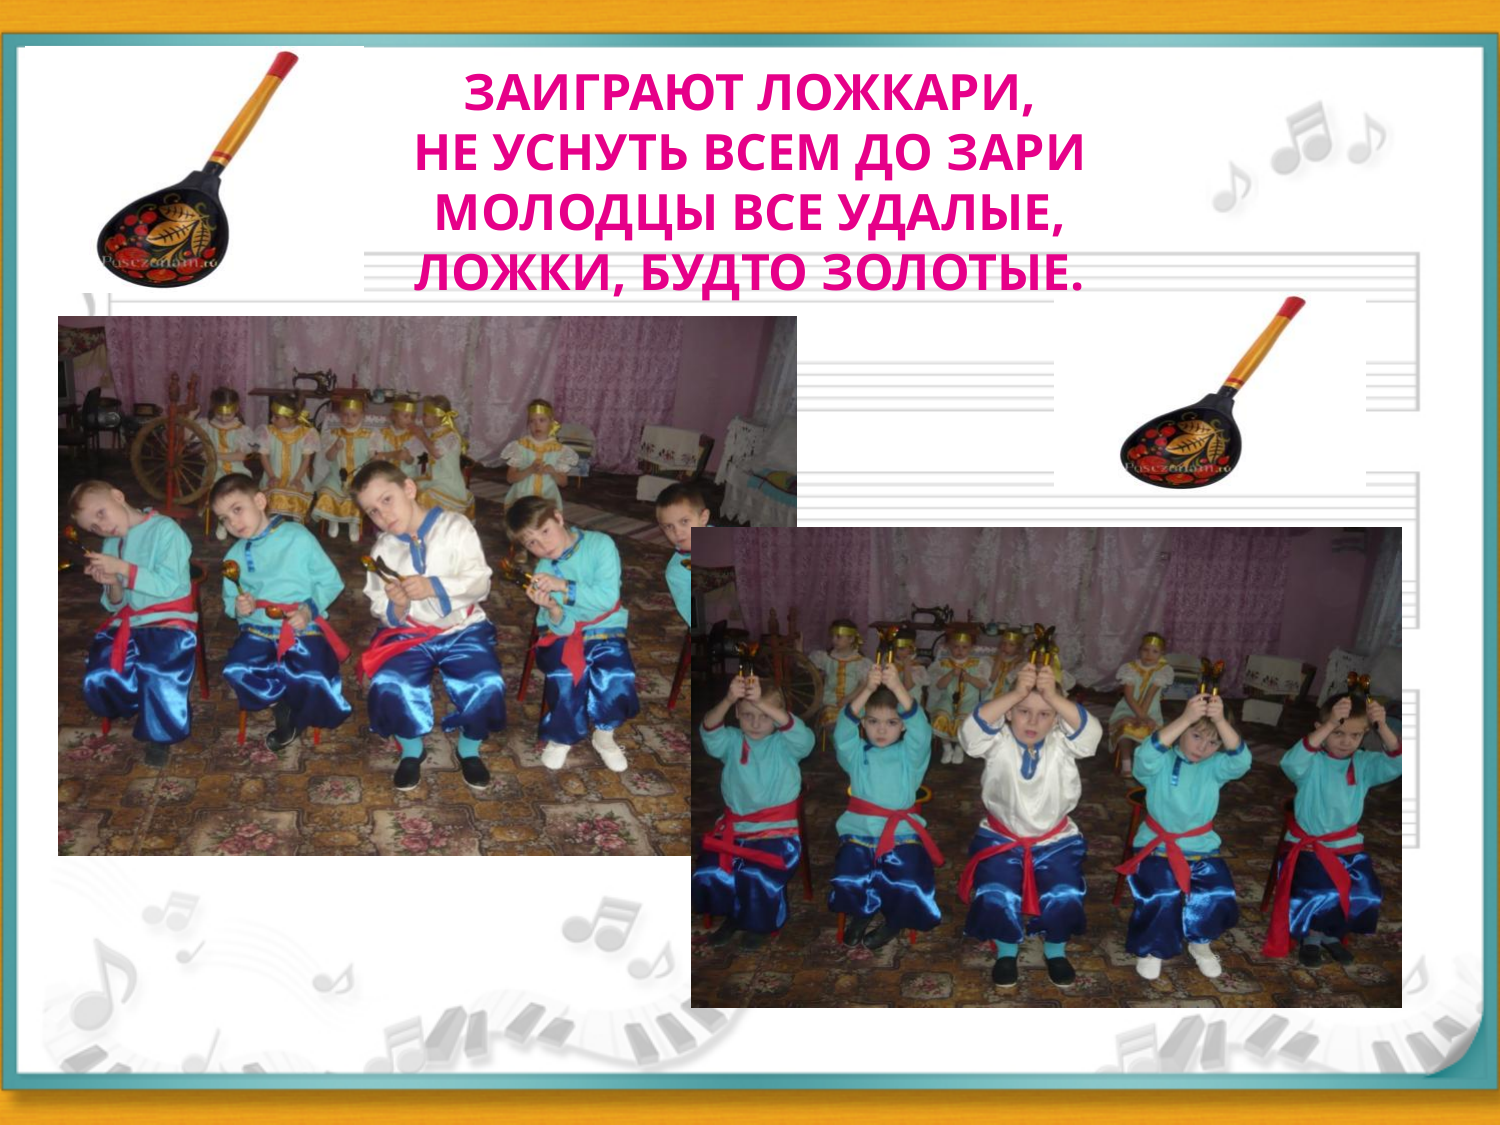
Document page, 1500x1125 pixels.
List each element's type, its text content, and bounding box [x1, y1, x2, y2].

picture [0, 0, 1500, 1125]
title ЗАИГРАЮТ ЛОЖКАРИ, НЕ УСНУТЬ ВСЕМ ДО ЗАРИ МОЛОДЦЫ ВСЕ УДАЛЫЕ, ЛОЖКИ, БУДТО ЗОЛОТЫЕ. [75, 45, 1425, 317]
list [58, 316, 798, 856]
